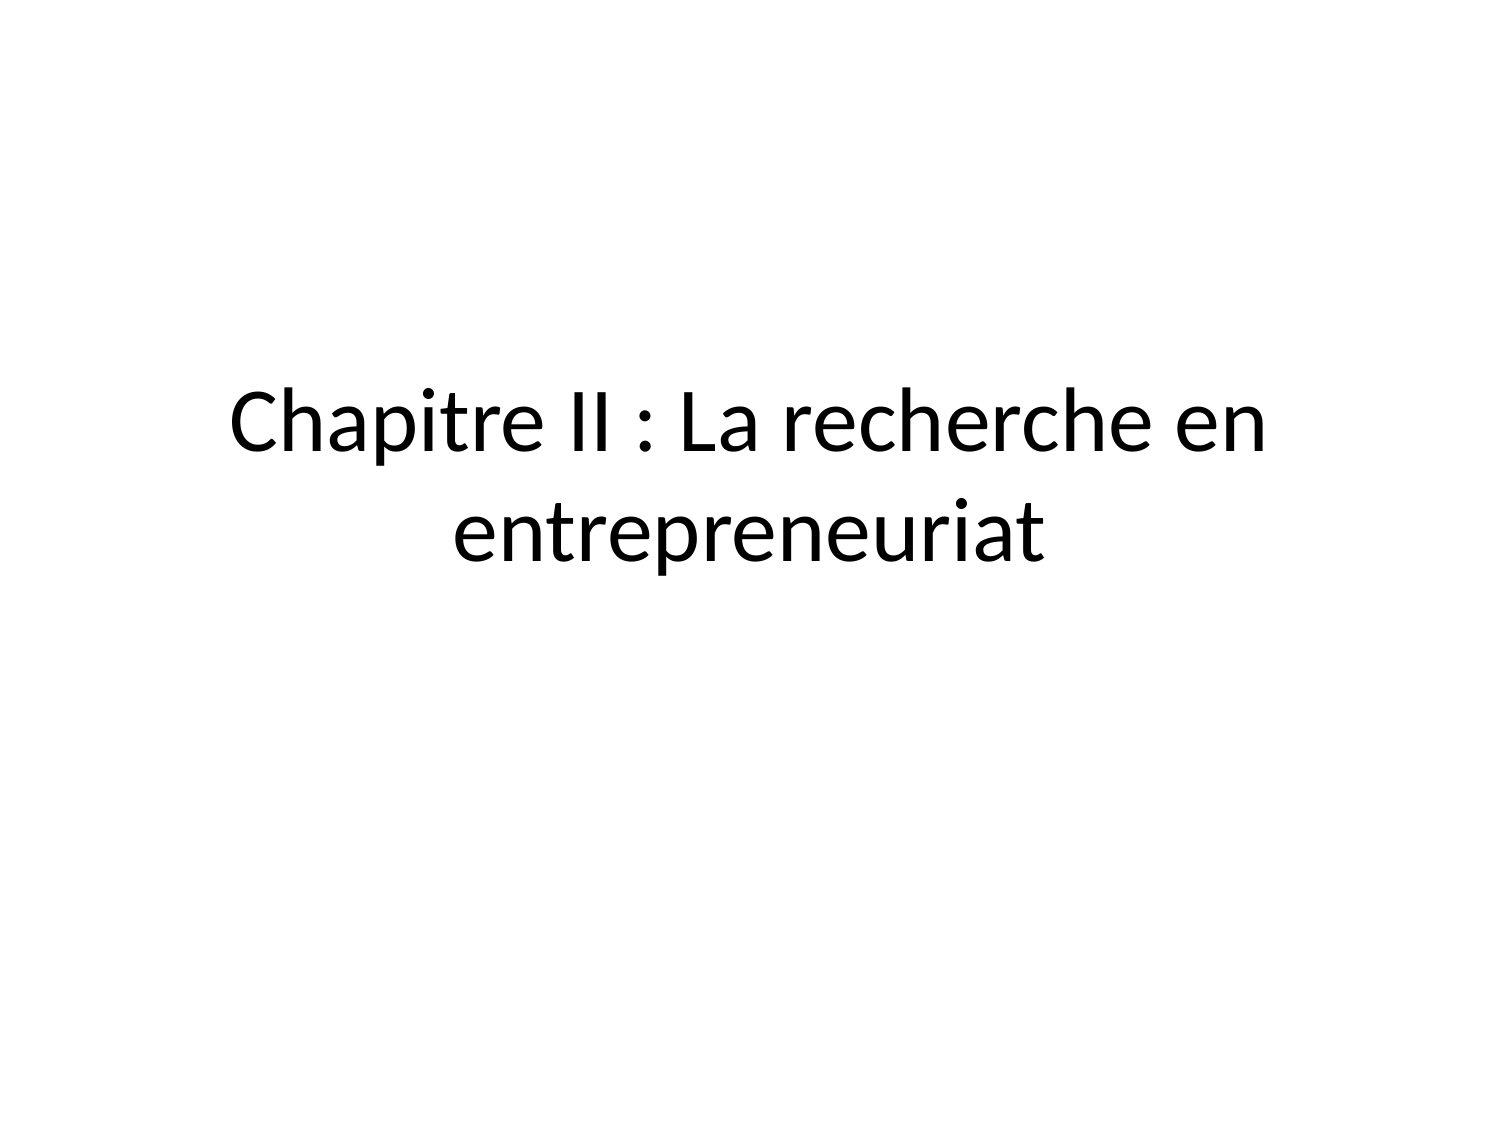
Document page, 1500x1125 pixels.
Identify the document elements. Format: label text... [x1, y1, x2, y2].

title Chapitre II : La recherche en entrepreneuriat [112, 349, 1388, 591]
